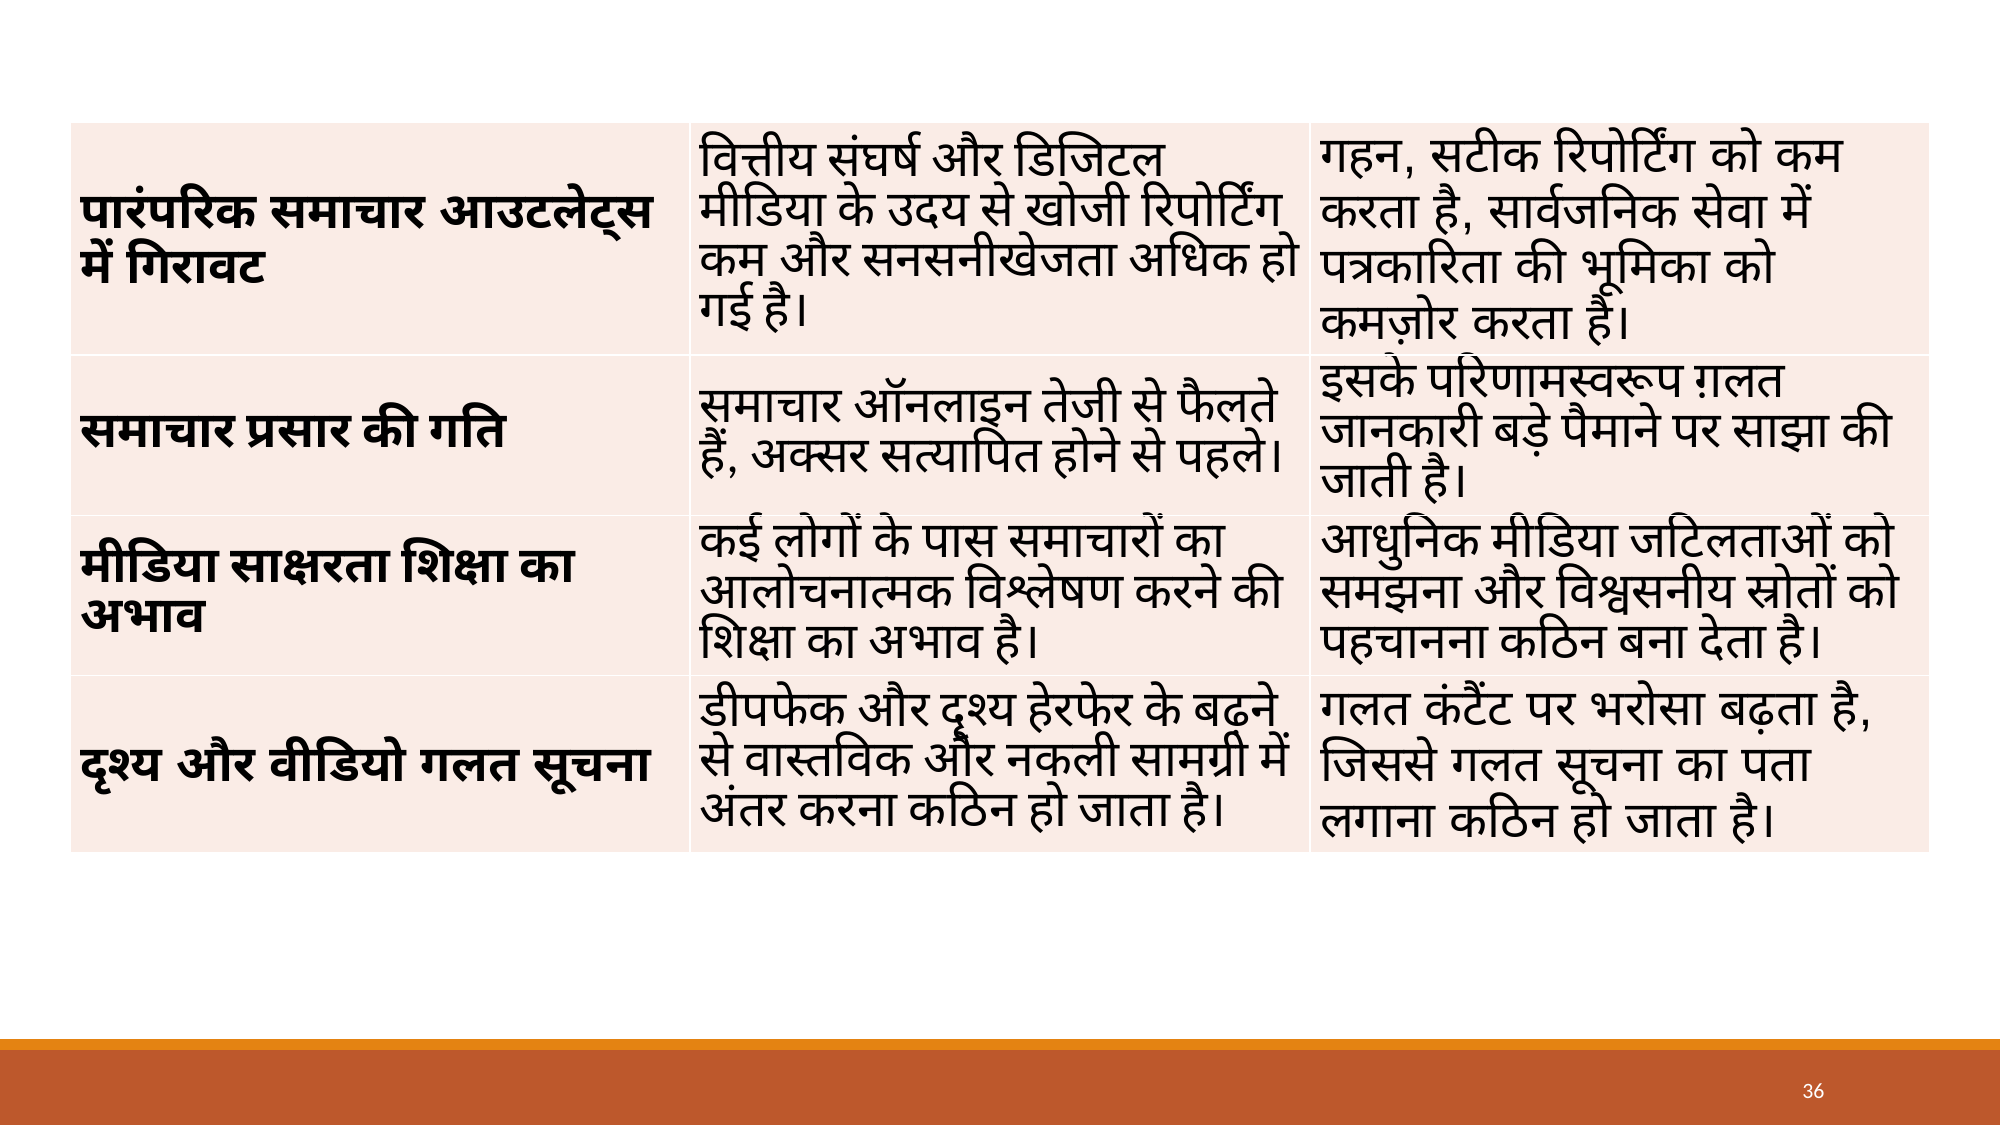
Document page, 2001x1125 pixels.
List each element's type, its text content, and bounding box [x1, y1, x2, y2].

table_cell आधुनिक मीडिया जटिलताओं को समझना और विश्वसनीय स्रोतों को पहचानना कठिन बना देता है। [1311, 516, 1929, 675]
table_header वित्तीय संघर्ष और डिजिटल मीडिया के उदय से खोजी रिपोर्टिंग कम और सनसनीखेजता अधिक हो गई है। [691, 123, 1309, 354]
slide_number 36 [1624, 1059, 1840, 1120]
table_header गहन, सटीक रिपोर्टिंग को कम करता है, सार्वजनिक सेवा में पत्रकारिता की भूमिका को कमज़ोर करता है। [1311, 123, 1929, 354]
table_cell दृश्य और वीडियो गलत सूचना [71, 676, 689, 852]
table_cell समाचार प्रसार की गति [71, 356, 689, 515]
table_cell इसके परिणामस्वरूप ग़लत जानकारी बड़े पैमाने पर साझा की जाती है। [1311, 356, 1929, 515]
table_cell डीपफेक और दृश्य हेरफेर के बढ़ने से वास्तविक और नकली सामग्री में अंतर करना कठिन हो जाता है। [691, 676, 1309, 852]
table_cell कई लोगों के पास समाचारों का आलोचनात्मक विश्लेषण करने की शिक्षा का अभाव है। [691, 516, 1309, 675]
table_cell गलत कंटैंट पर भरोसा बढ़ता है, जिससे गलत सूचना का पता लगाना कठिन हो जाता है। [1311, 676, 1929, 852]
table_cell मीडिया साक्षरता शिक्षा का अभाव [71, 516, 689, 675]
table_header पारंपरिक समाचार आउटलेट्स में गिरावट [71, 123, 689, 354]
table_cell समाचार ऑनलाइन तेजी से फैलते हैं, अक्सर सत्यापित होने से पहले। [691, 356, 1309, 515]
